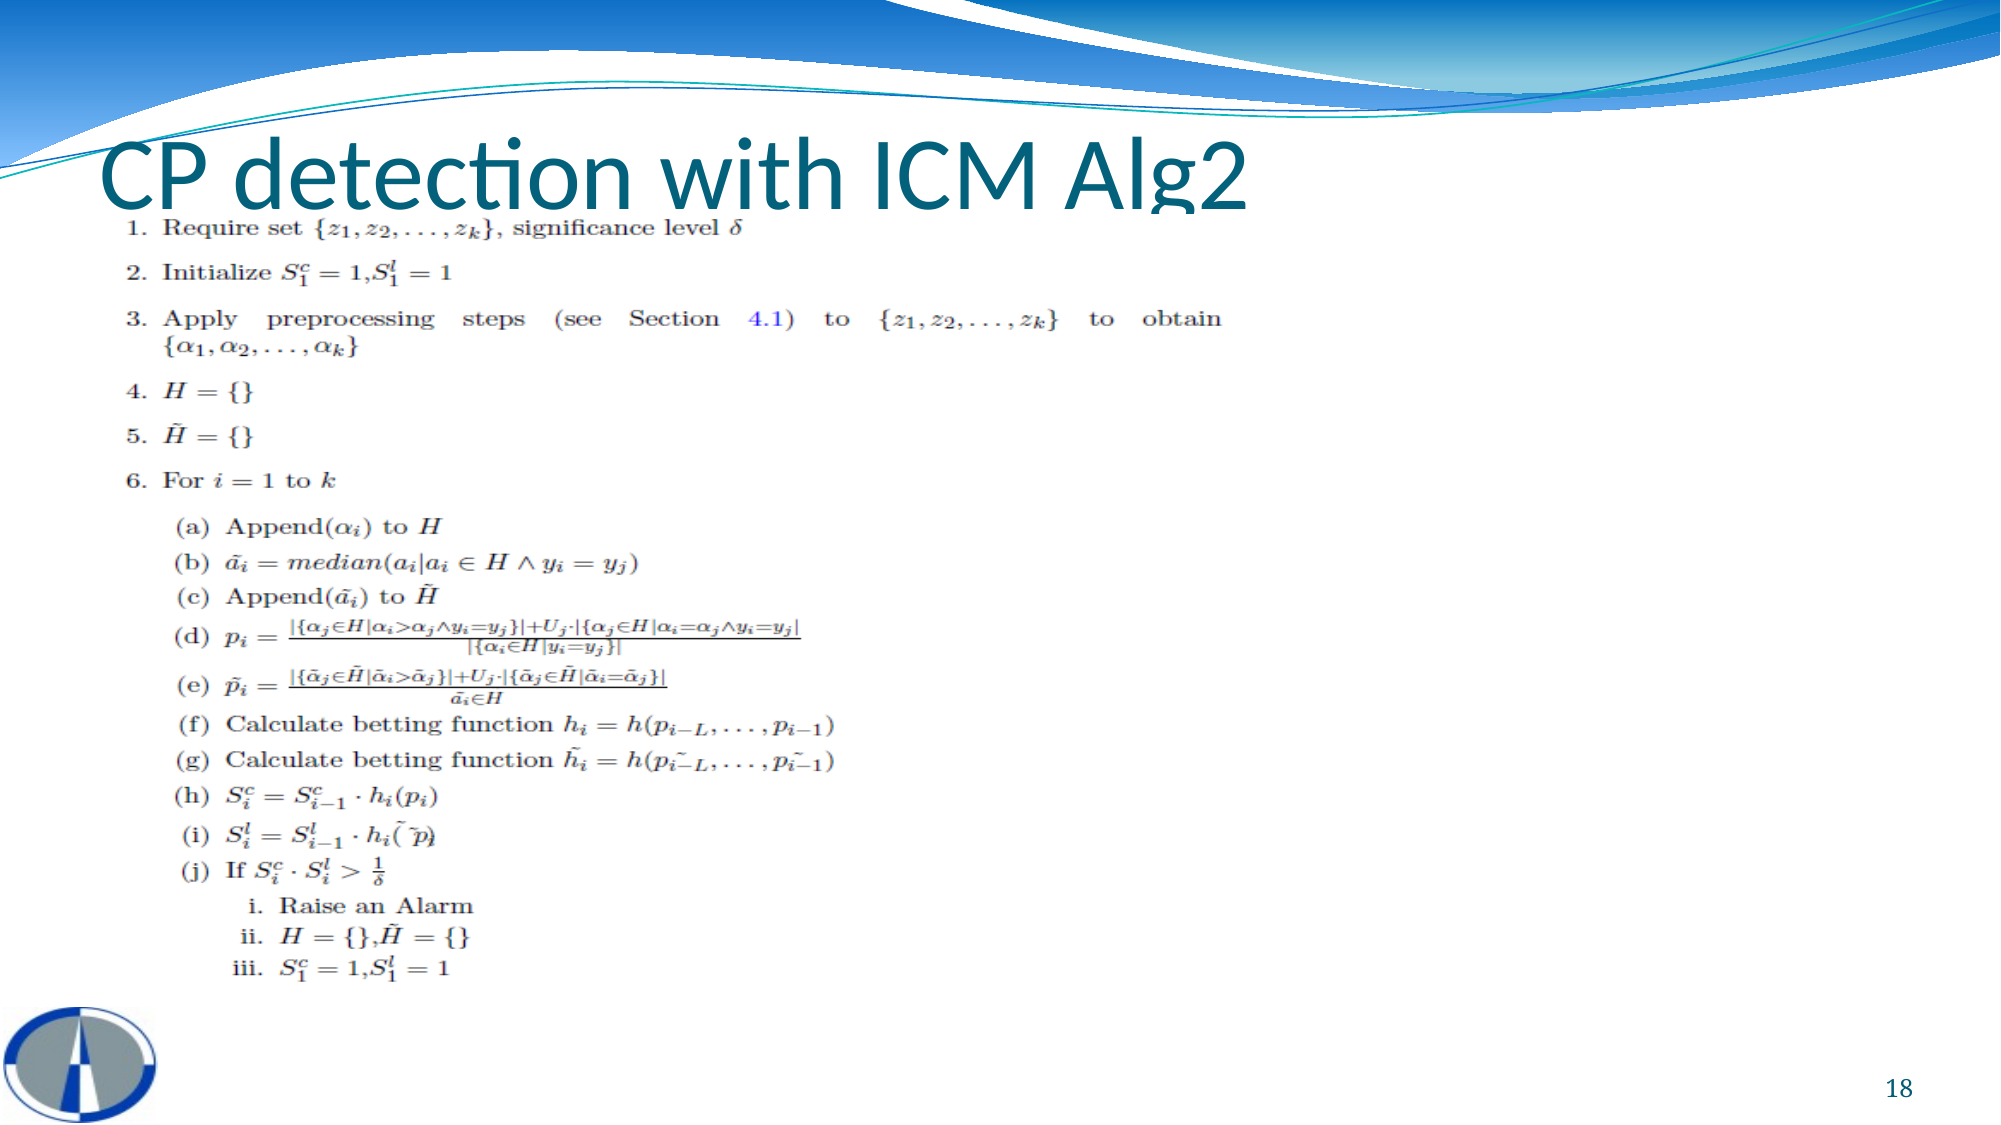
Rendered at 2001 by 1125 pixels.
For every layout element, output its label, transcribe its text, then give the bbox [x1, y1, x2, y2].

picture [3, 1007, 158, 1123]
slide_number 18 [1746, 1047, 1914, 1107]
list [99, 213, 1262, 1002]
title CP detection with ICM Alg2 [99, 42, 1901, 231]
